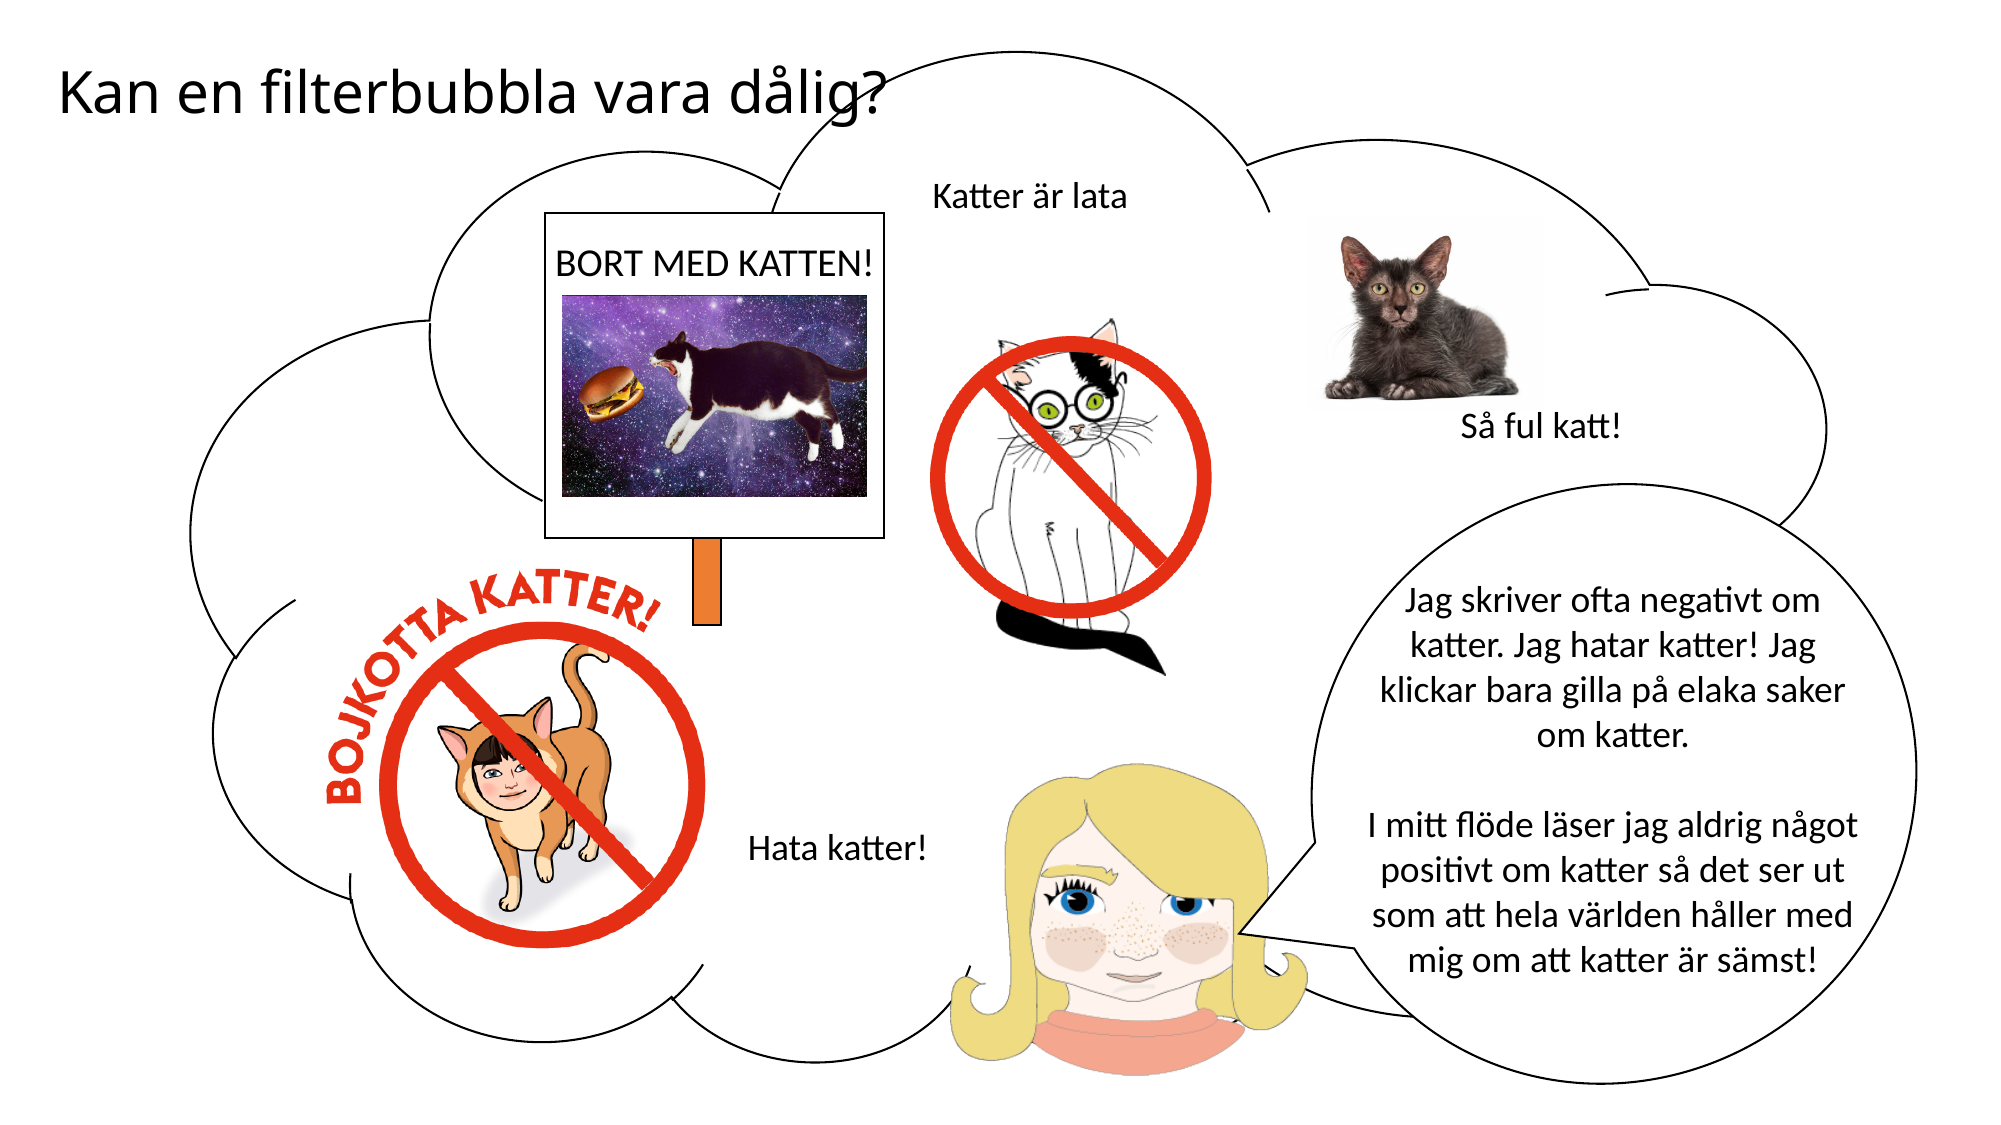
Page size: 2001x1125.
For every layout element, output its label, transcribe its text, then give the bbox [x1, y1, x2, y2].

picture [929, 318, 1212, 676]
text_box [538, 212, 893, 625]
text_box Så ful katt! [1445, 394, 1638, 454]
text_box [189, 50, 1828, 1064]
text_box [1412, 483, 1835, 568]
text_box Hata katter! [733, 815, 944, 876]
text_box Kan en filterbubbla vara dålig? [42, 47, 903, 133]
picture [1307, 215, 1542, 412]
text_box [1308, 664, 1341, 948]
picture [950, 763, 1308, 1076]
picture [319, 561, 727, 970]
text_box [1382, 988, 1828, 1085]
text_box Katter är lata [917, 163, 1144, 224]
text_box [1885, 637, 1918, 908]
text_box Jag skriver ofta negativt om katter. Jag hatar katter! Jag klickar bara gilla på elaka saker om katter. I mitt flöde läser jag aldrig något positivt om katter så det ser ut som att hela världen håller med mig om att katter är sämst! [1341, 568, 1885, 988]
